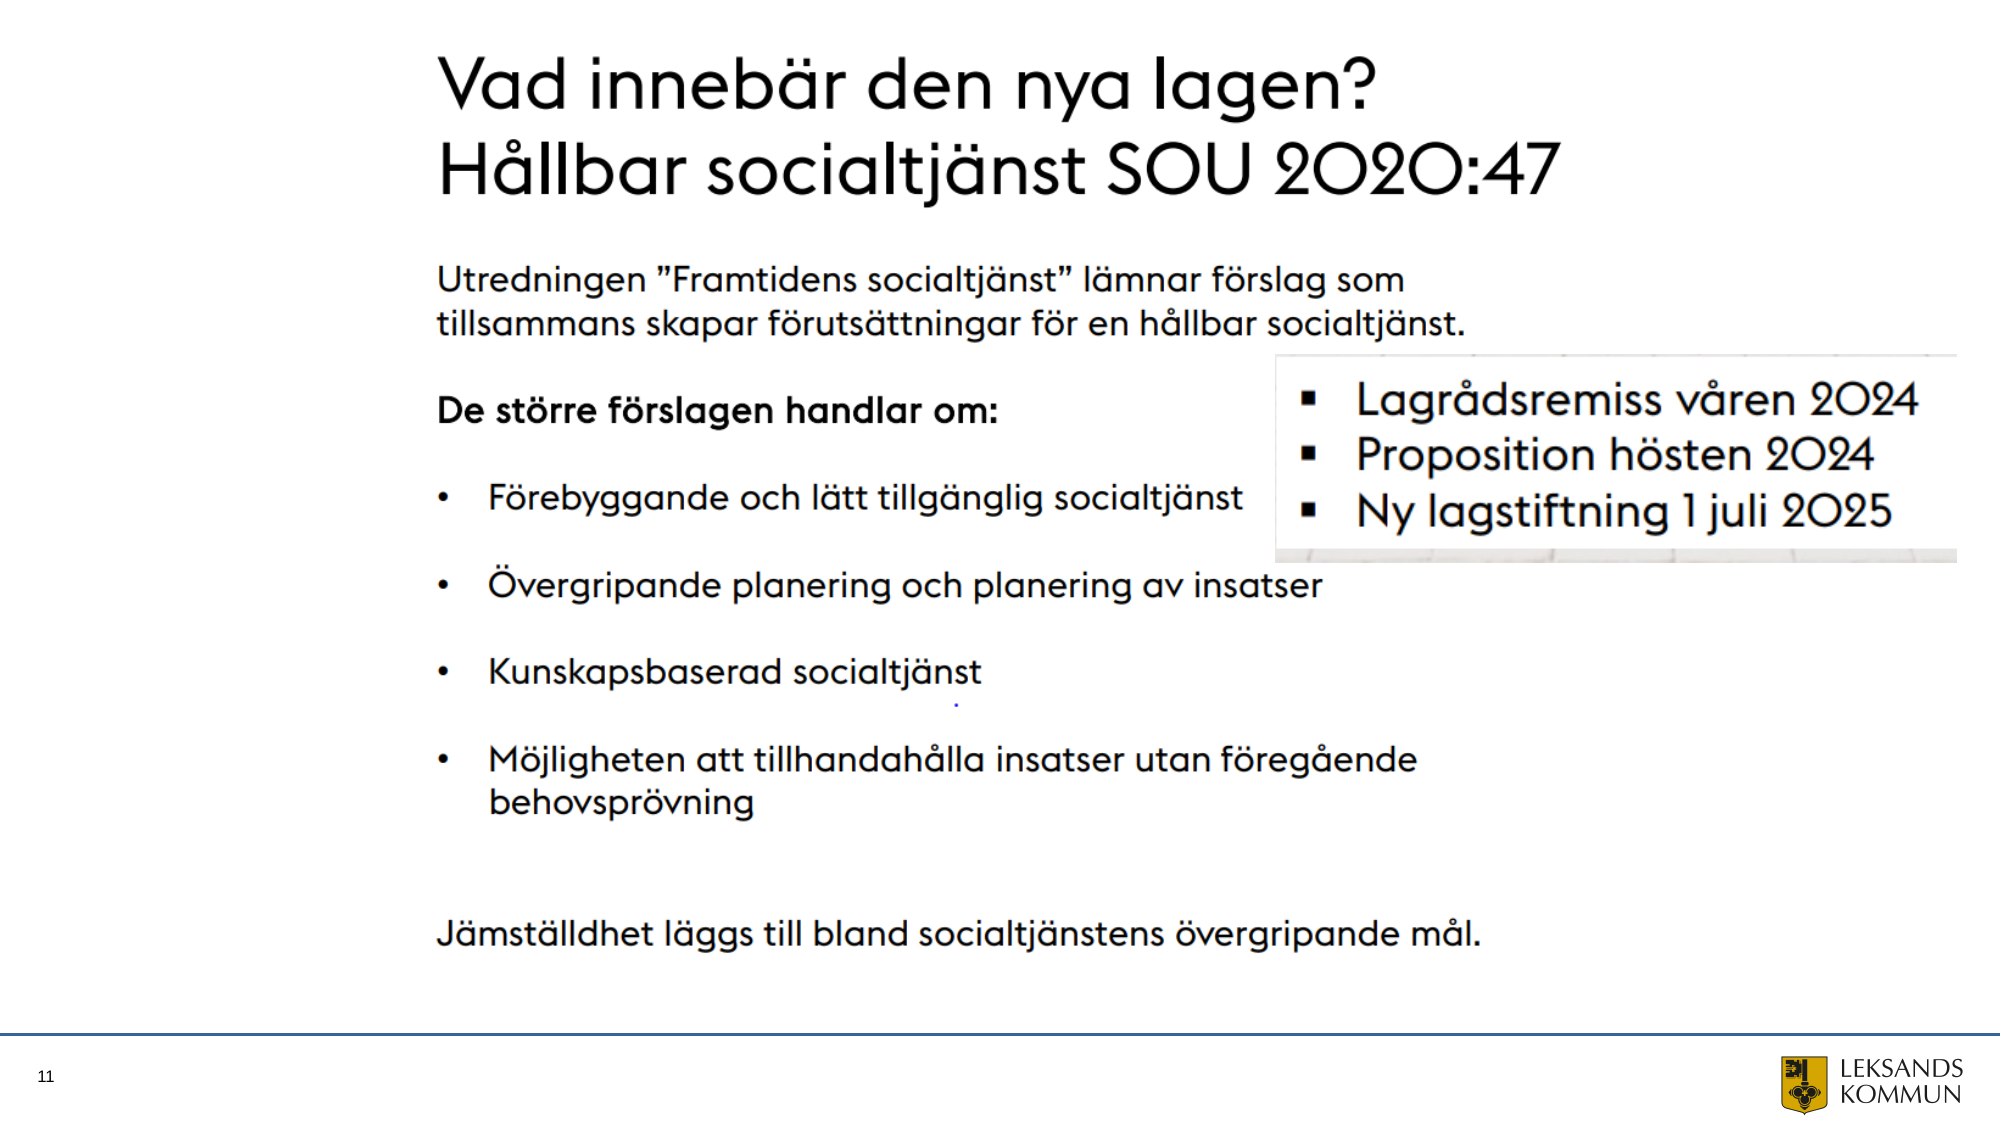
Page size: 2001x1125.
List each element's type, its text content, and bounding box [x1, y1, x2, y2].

slide_number 11 [37, 1063, 333, 1088]
picture [399, 37, 1957, 964]
picture [1781, 1056, 1963, 1116]
